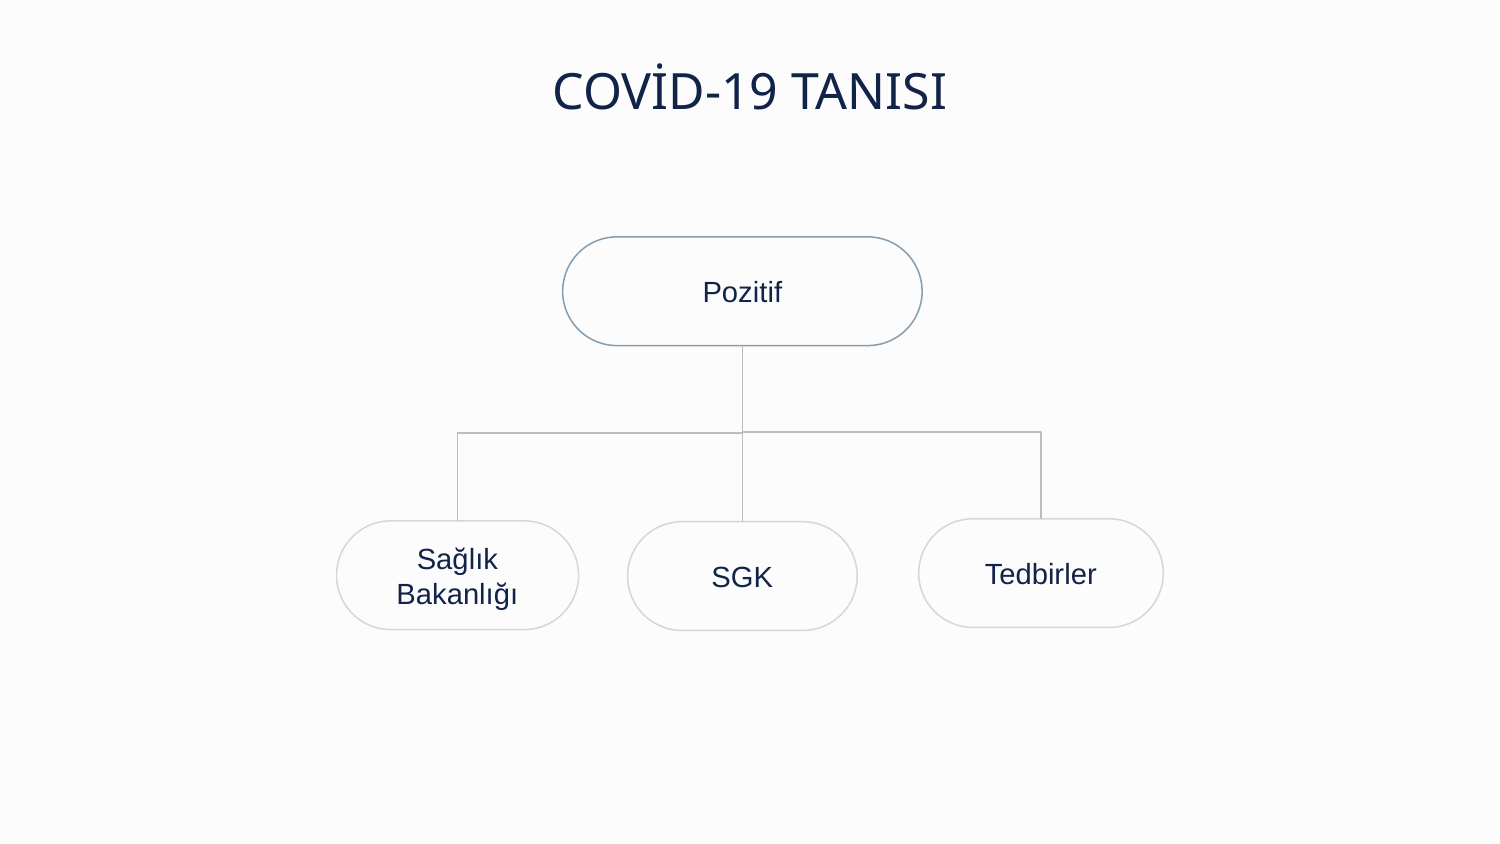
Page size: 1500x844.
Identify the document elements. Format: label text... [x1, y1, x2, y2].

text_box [336, 236, 1164, 631]
title COVİD-19 TANISI [225, 44, 1275, 139]
